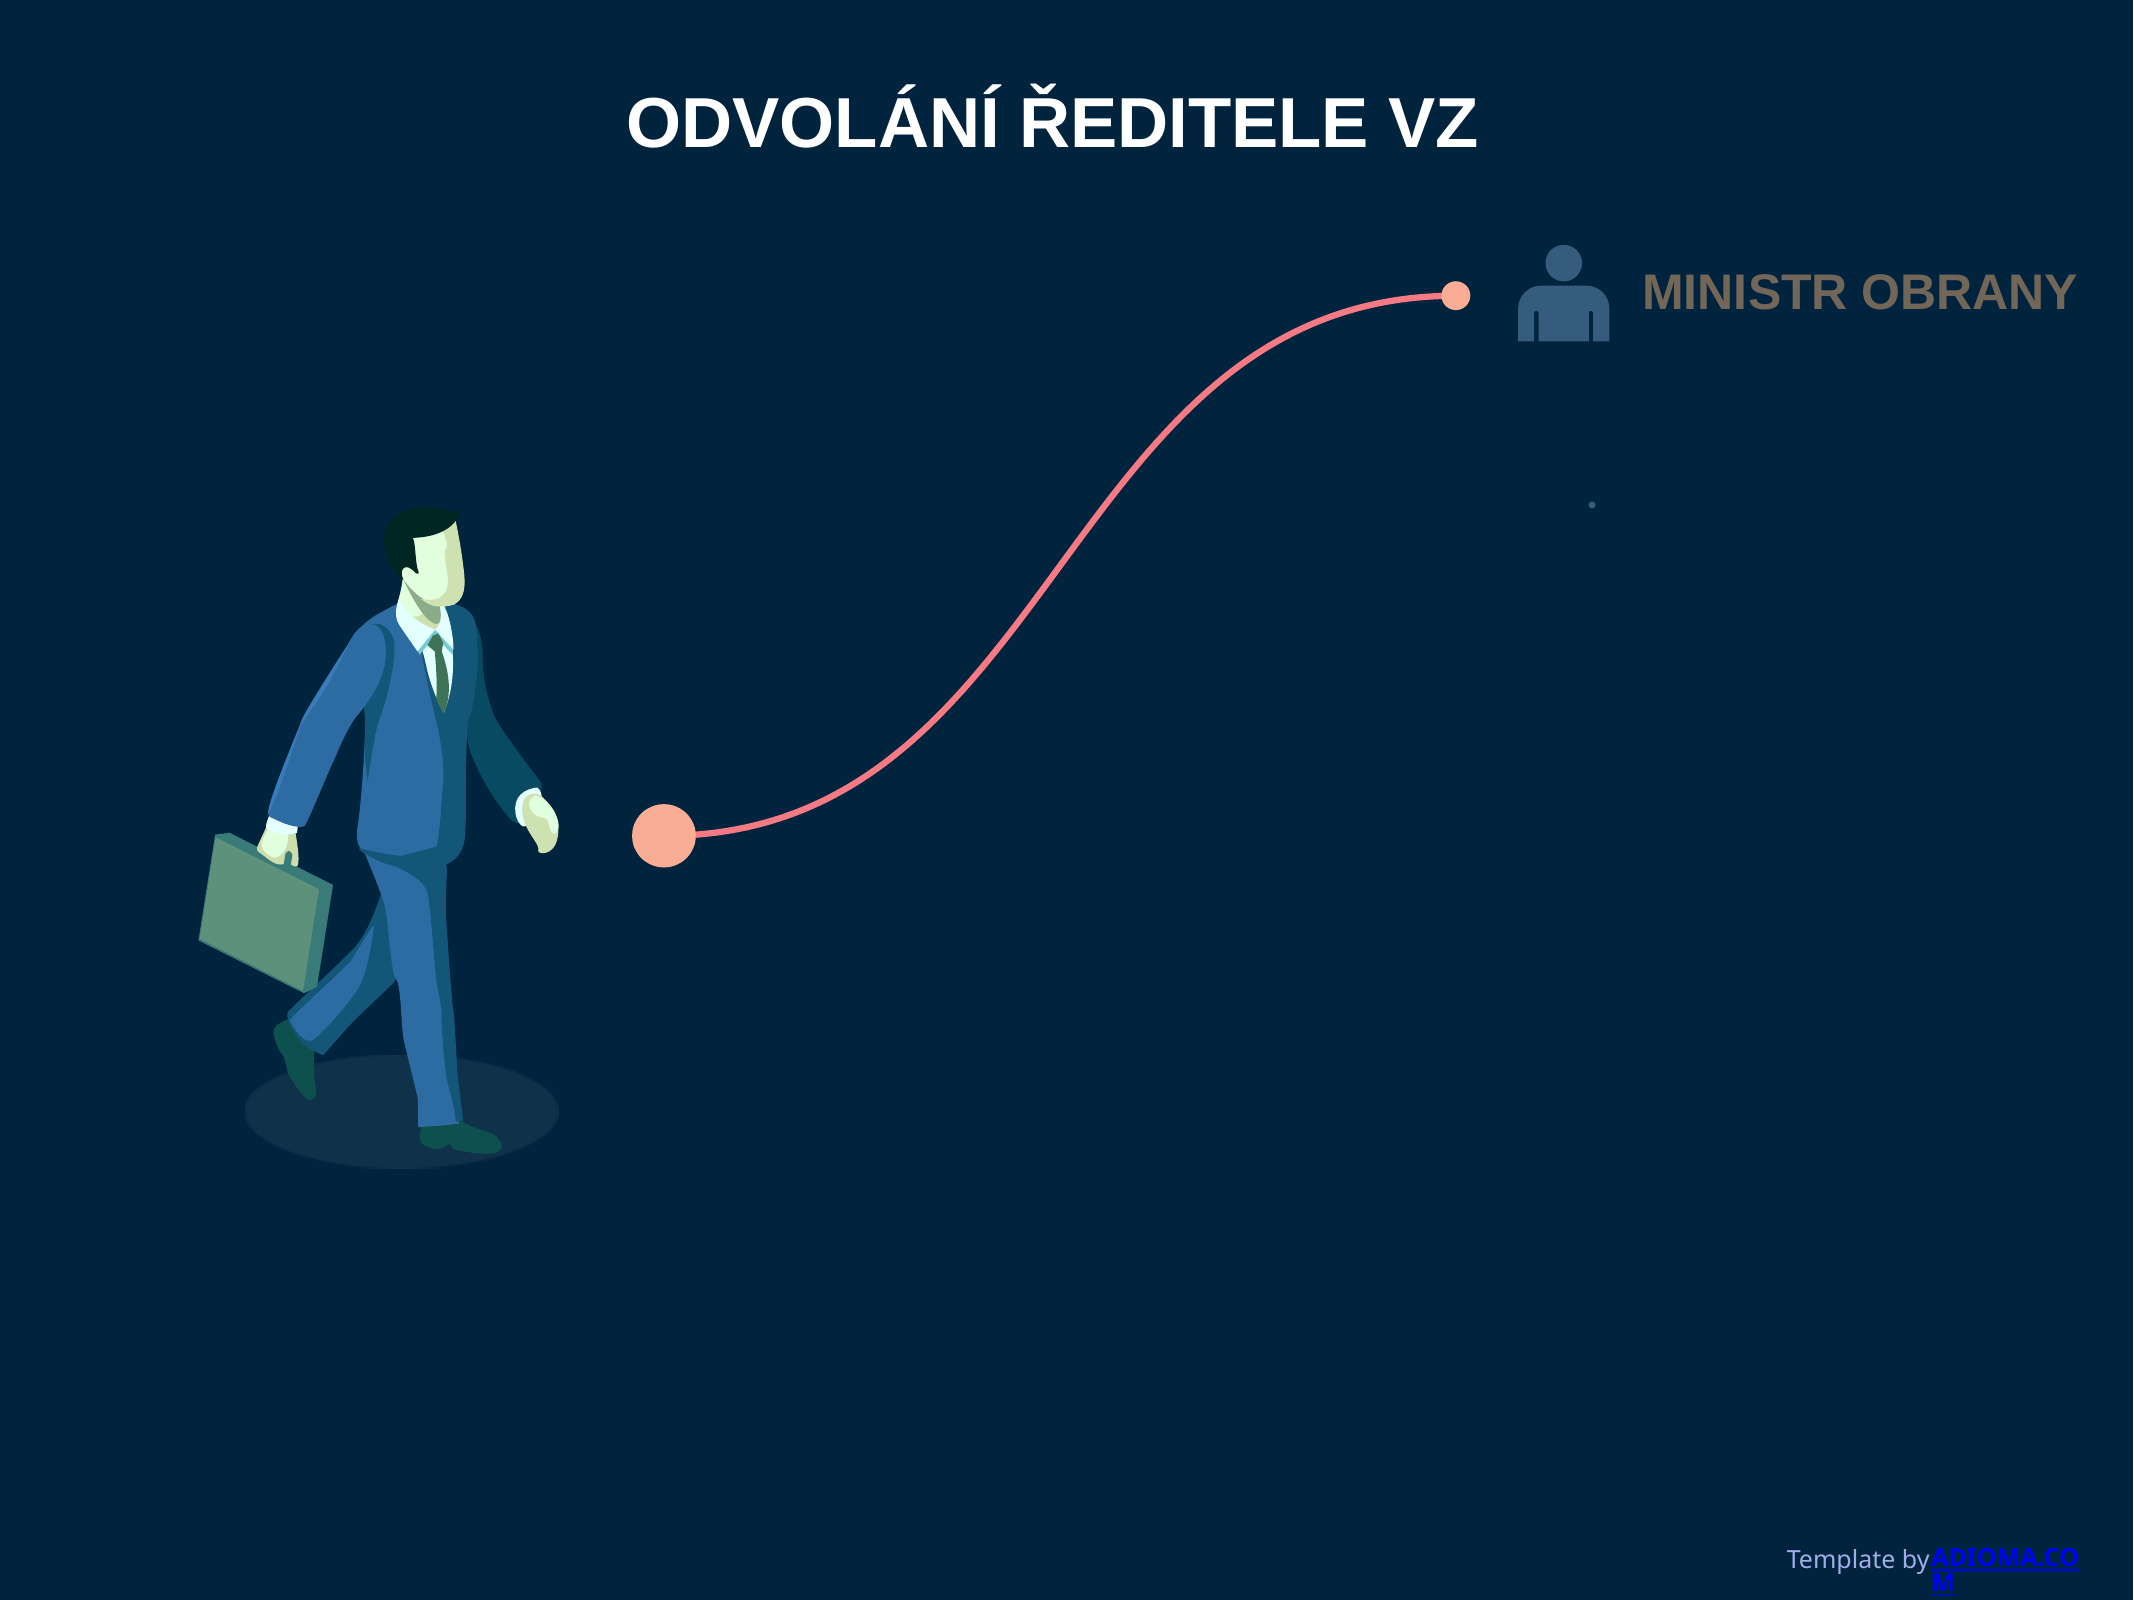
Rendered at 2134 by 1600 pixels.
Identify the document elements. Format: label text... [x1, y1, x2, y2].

text_box [1545, 244, 1582, 261]
text_box ODVOLÁNÍ ŘEDITELE VZ [533, 71, 1574, 167]
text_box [198, 264, 2134, 1169]
